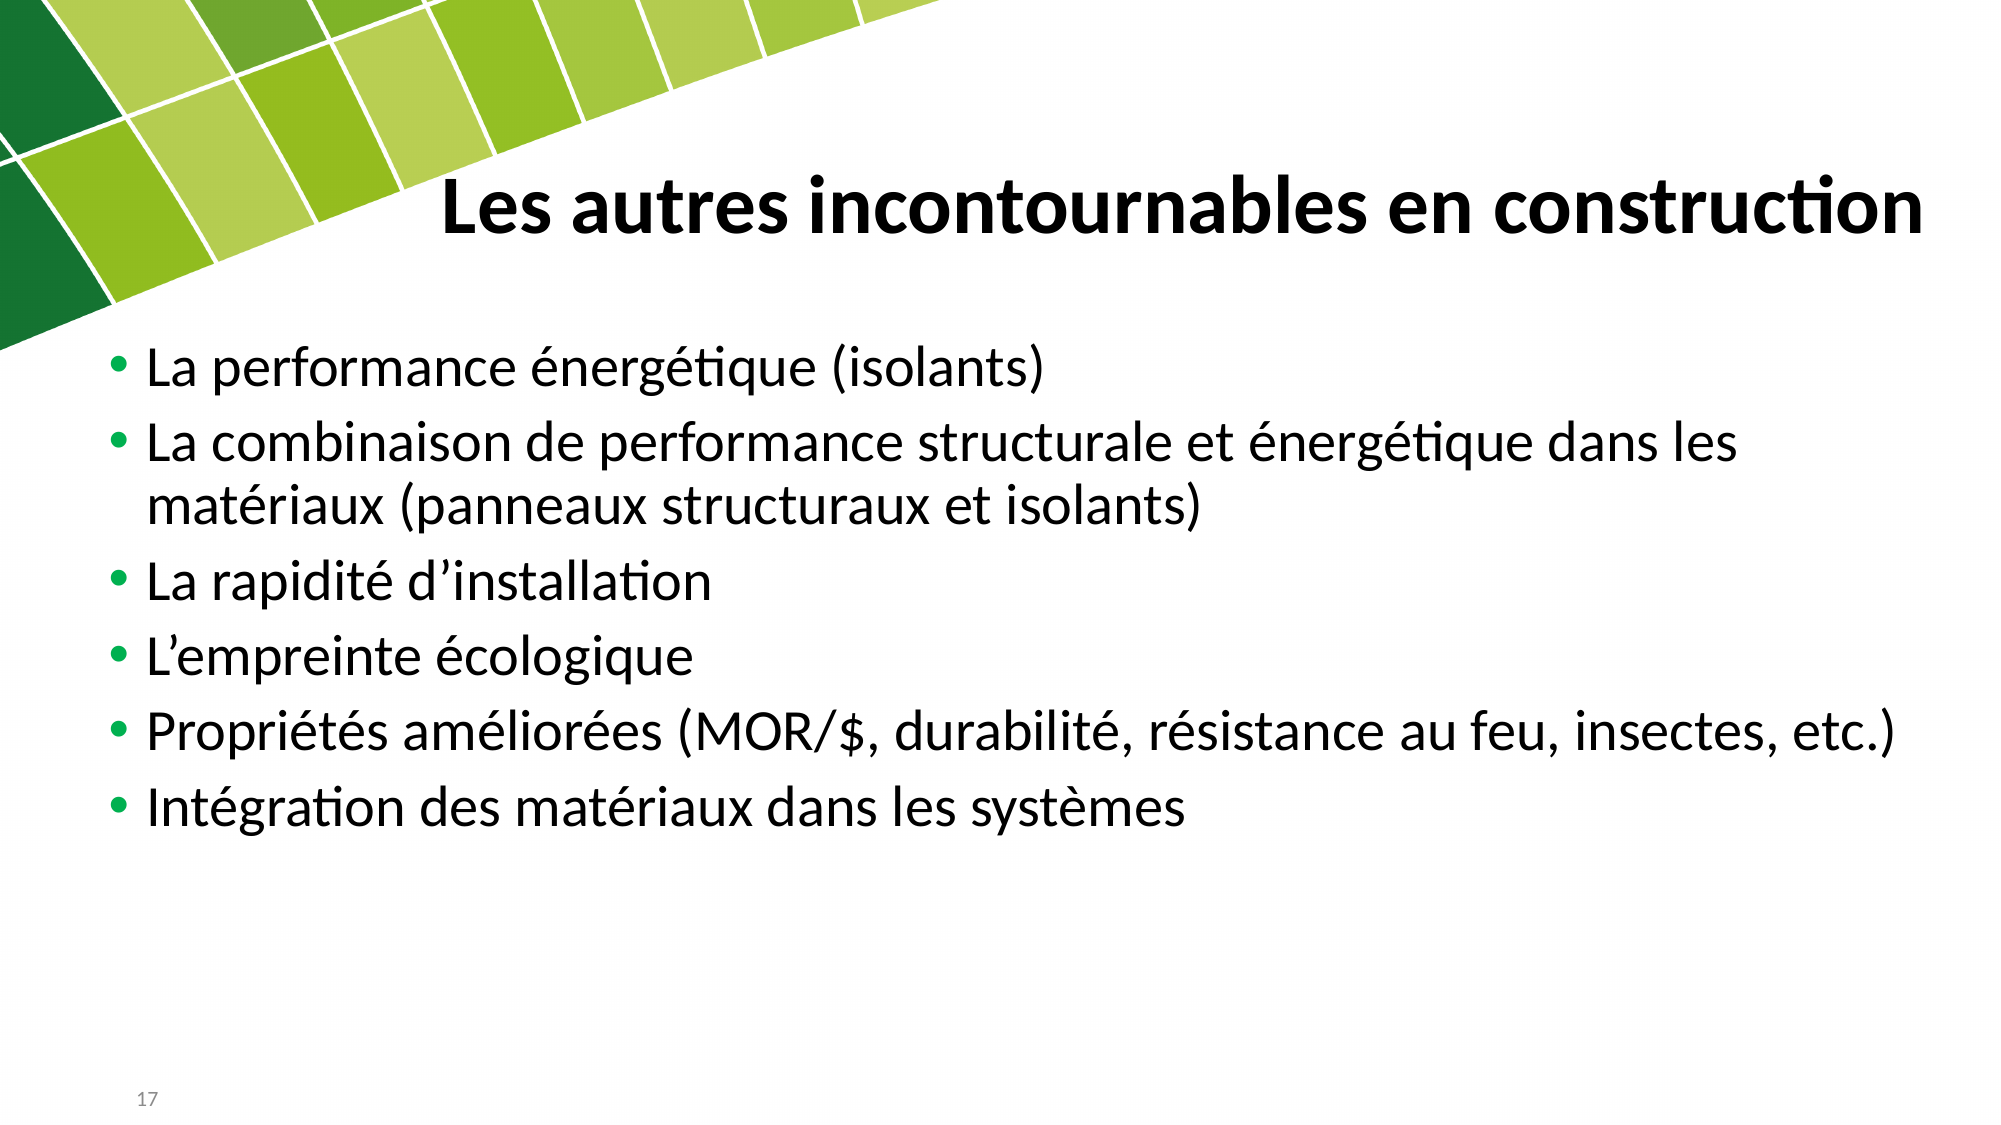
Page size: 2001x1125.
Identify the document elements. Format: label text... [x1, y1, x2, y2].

slide_number 17 [18, 1070, 174, 1125]
text_box La performance énergétique (isolants) La combinaison de performance structurale et énergétique dans les matériaux (panneaux structuraux et isolants) La rapidité d’installation L’empreinte écologique Propriétés améliorées (MOR/$, durabilité, résistance au feu, insectes, etc.) Intégration des matériaux dans les systèmes [93, 328, 1942, 1027]
picture [0, 0, 2001, 1125]
text_box Les autres incontournables en construction [216, 137, 1942, 276]
